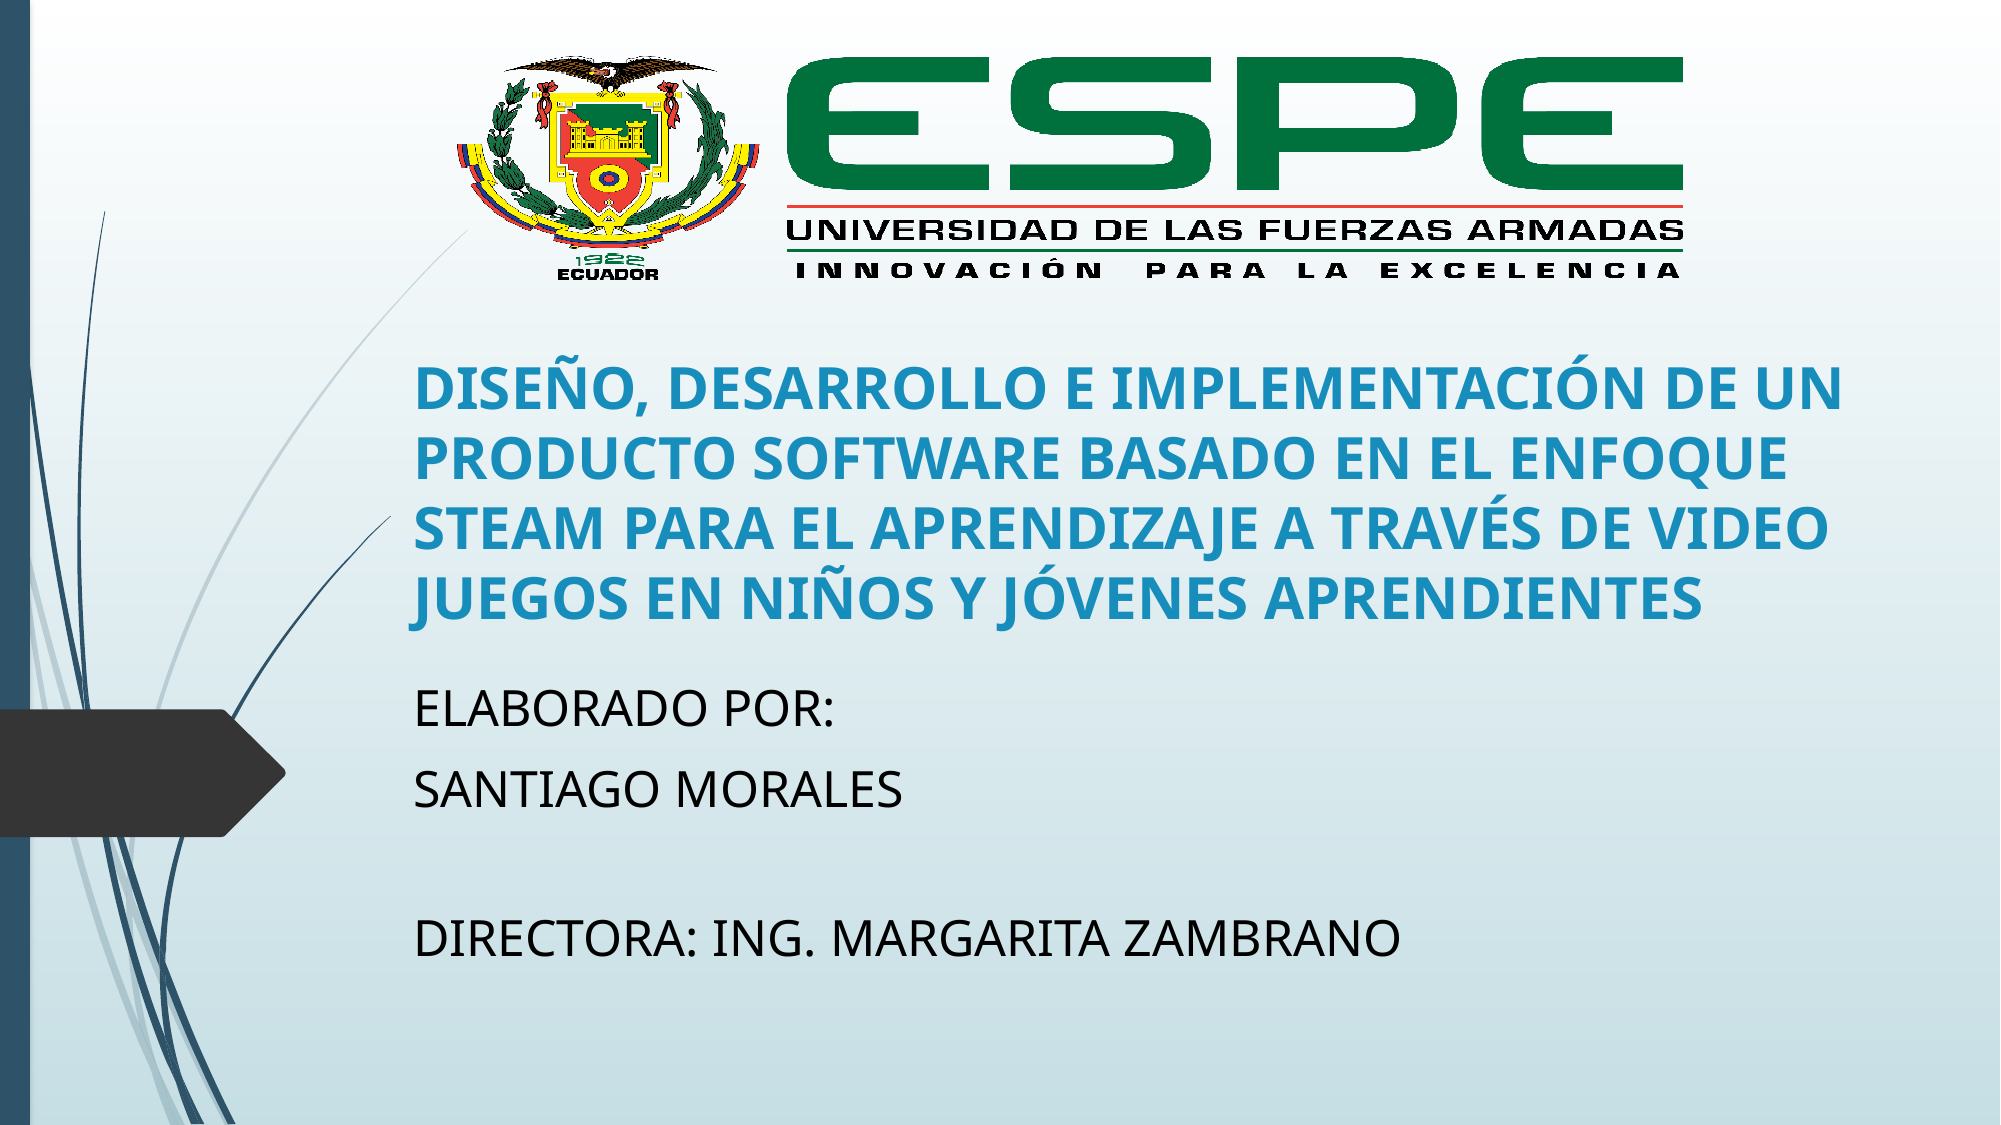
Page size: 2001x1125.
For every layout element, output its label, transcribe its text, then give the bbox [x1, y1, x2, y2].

picture [457, 56, 1683, 280]
subtitle ELABORADO POR: SANTIAGO MORALES [398, 668, 1861, 854]
title DISEÑO, DESARROLLO E IMPLEMENTACIÓN DE UN PRODUCTO SOFTWARE BASADO EN EL ENFOQUE STEAM PARA EL APRENDIZAJE A TRAVÉS DE VIDEO JUEGOS EN NIÑOS Y JÓVENES APRENDIENTES [398, 309, 1861, 639]
text_box DIRECTORA: ING. MARGARITA ZAMBRANO [398, 898, 1512, 971]
